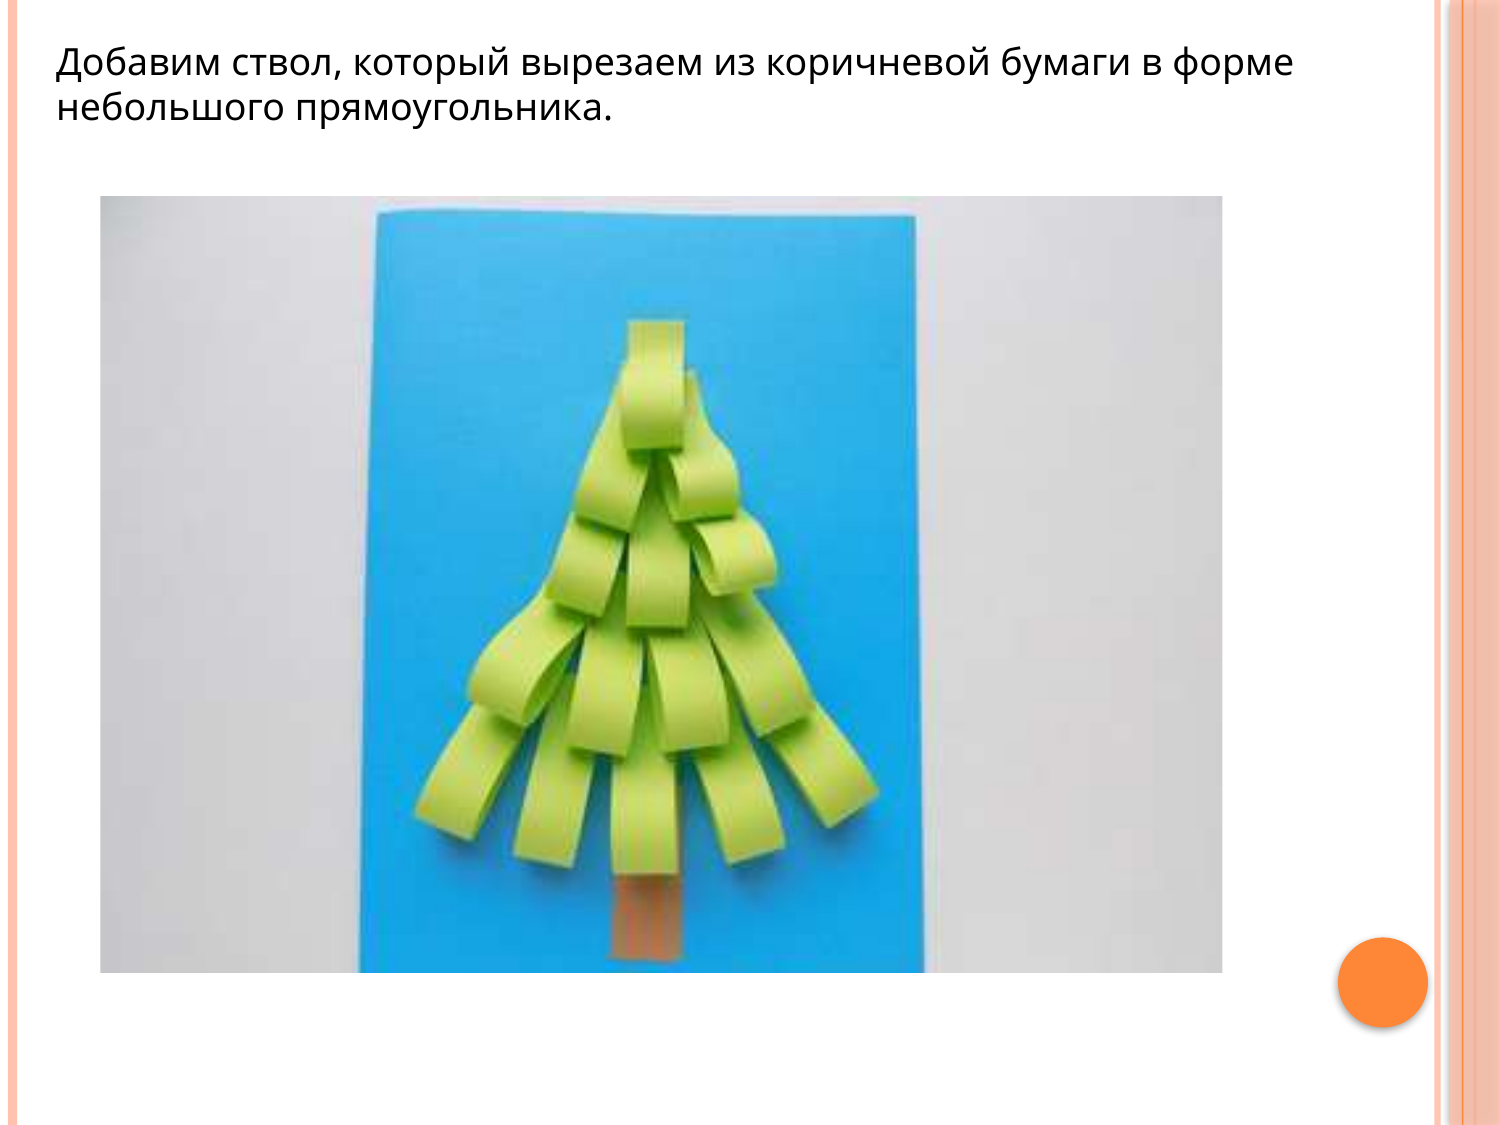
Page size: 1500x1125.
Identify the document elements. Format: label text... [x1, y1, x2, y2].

picture [99, 195, 1223, 974]
text_box Добавим ствол, который вырезаем из коричневой бумаги в форме небольшого прямоугольника. [41, 30, 1424, 136]
